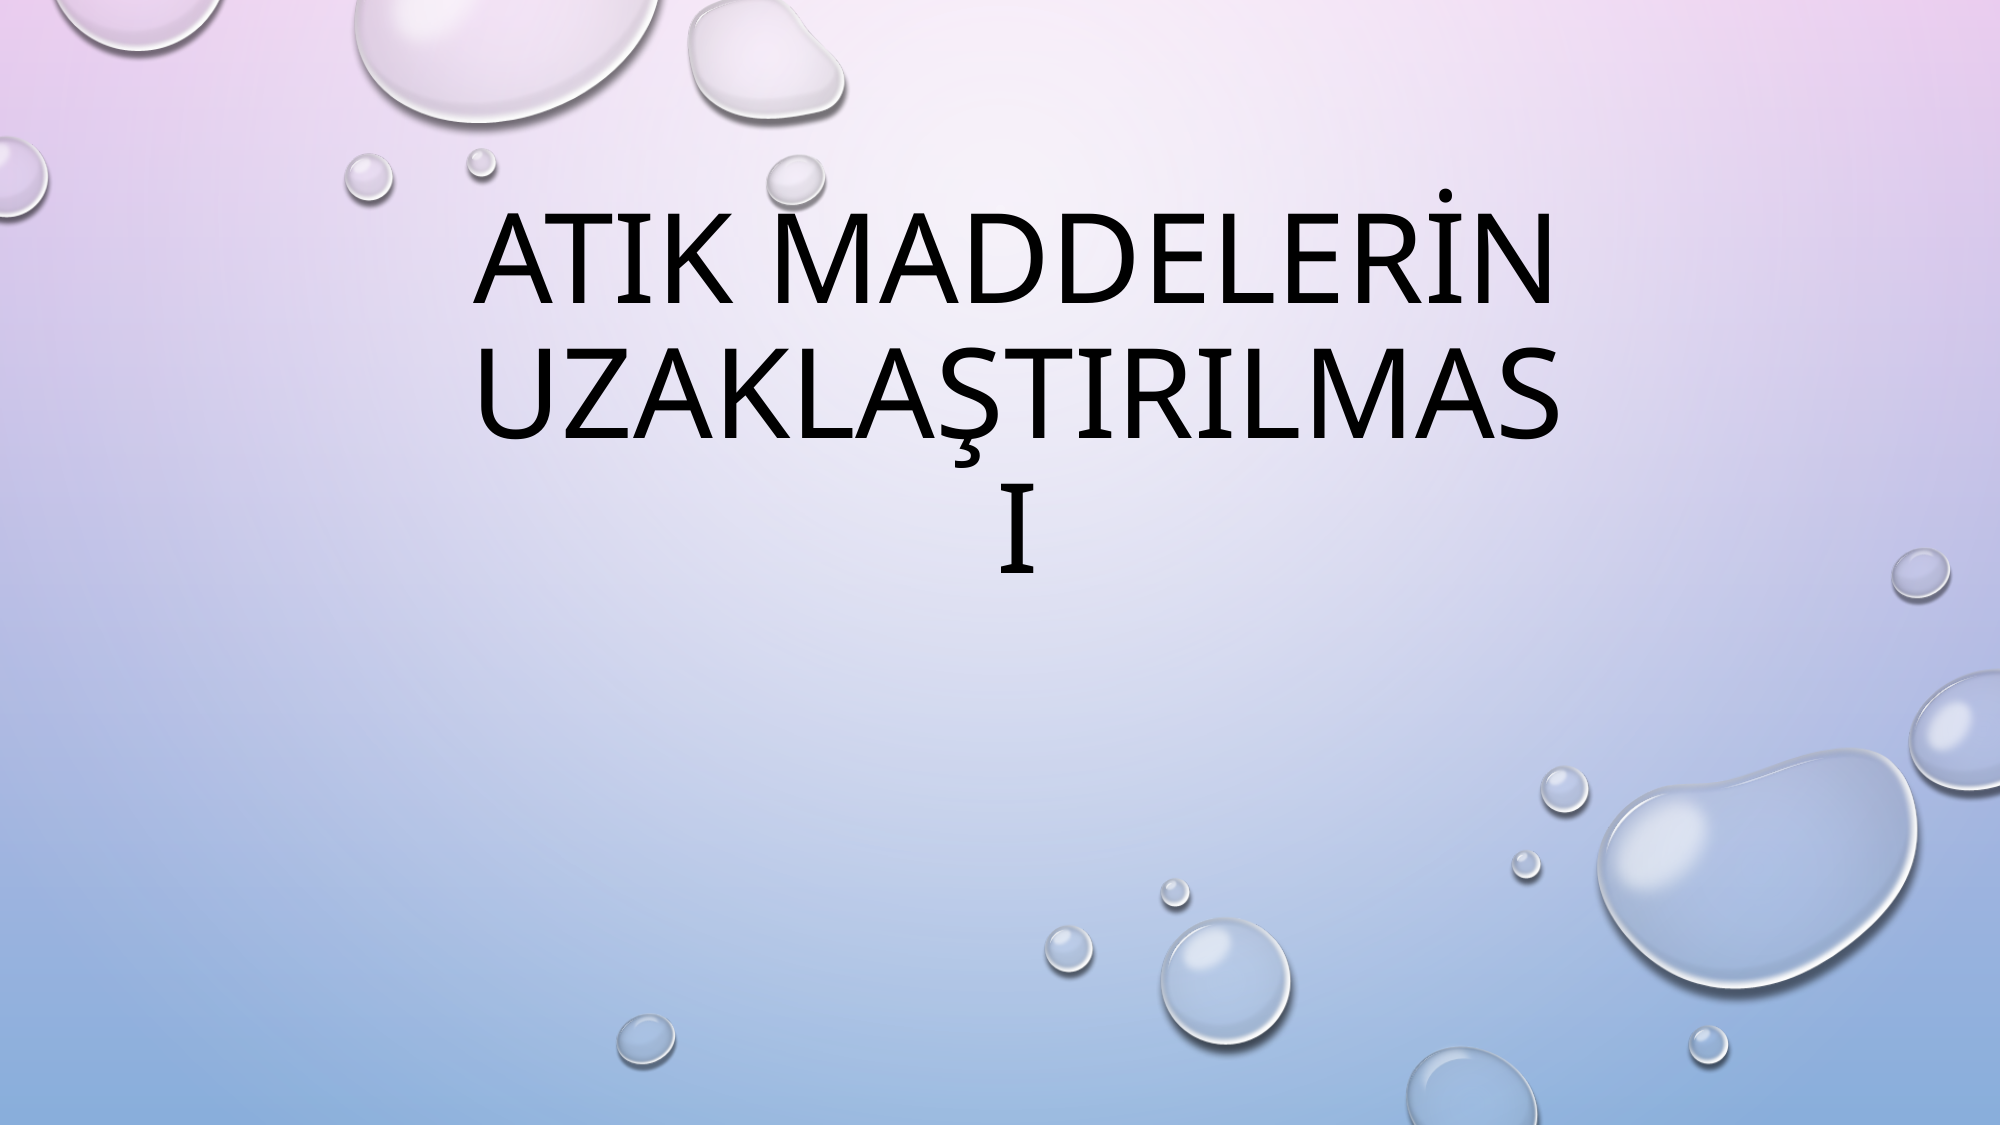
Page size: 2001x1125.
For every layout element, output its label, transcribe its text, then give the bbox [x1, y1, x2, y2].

title ATIK MADDELERİN UZAKLAŞTIRILMASI [443, 287, 1593, 759]
picture [0, 0, 2000, 1125]
